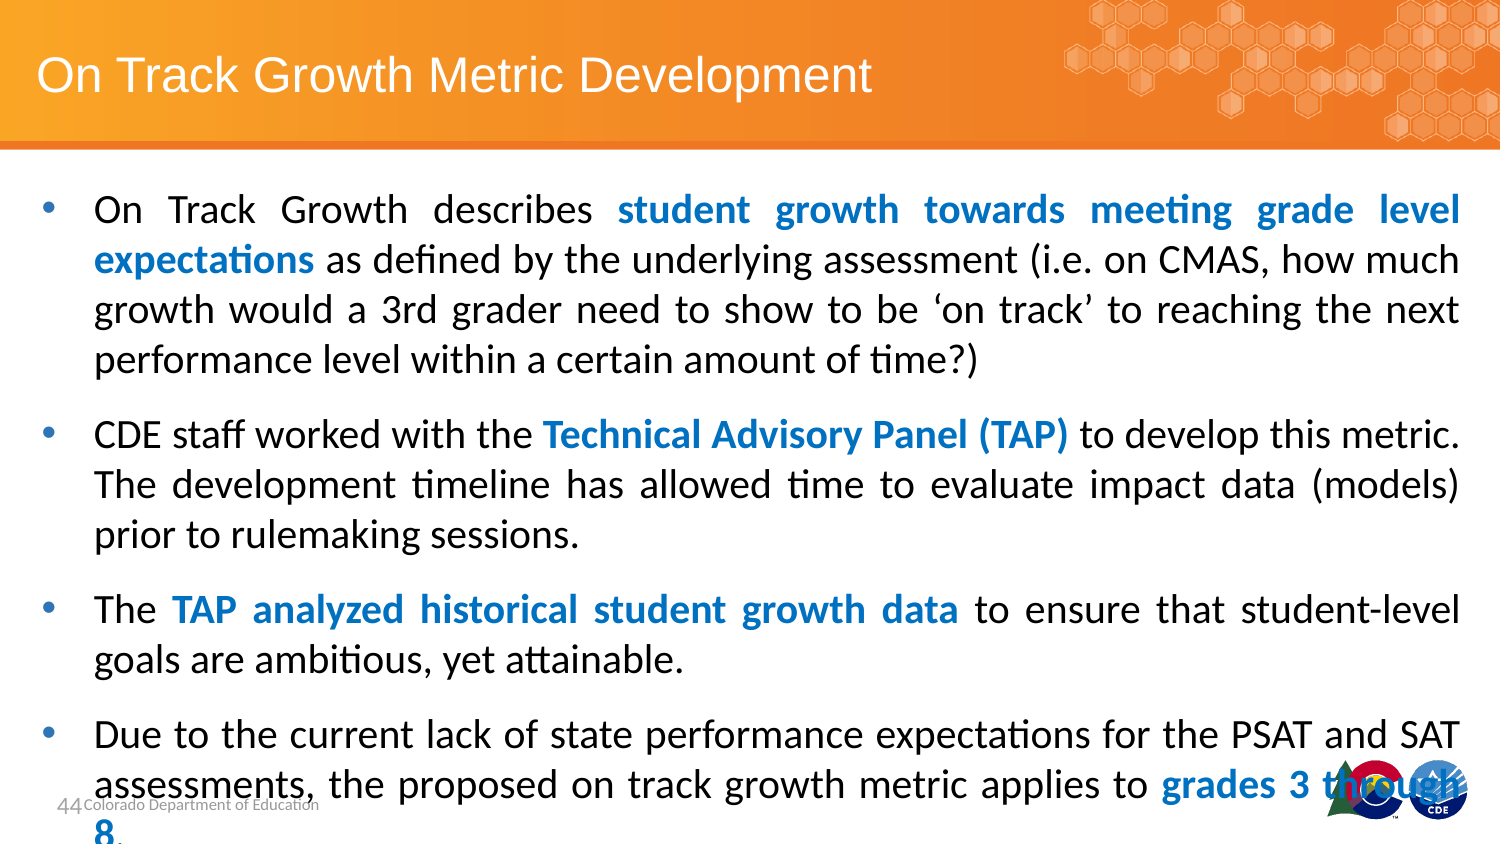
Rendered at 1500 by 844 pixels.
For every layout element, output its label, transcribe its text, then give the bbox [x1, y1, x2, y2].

text_box On Track Growth describes student growth towards meeting grade level expectations as defined by the underlying assessment (i.e. on CMAS, how much growth would a 3rd grader need to show to be ‘on track’ to reaching the next performance level within a certain amount of time?) CDE staff worked with the Technical Advisory Panel (TAP) to develop this metric. The development timeline has allowed time to evaluate impact data (models) prior to rulemaking sessions. The TAP analyzed historical student growth data to ensure that student-level goals are ambitious, yet attainable. Due to the current lack of state performance expectations for the PSAT and SAT assessments, the proposed on track growth metric applies to grades 3 through 8. All of the TAP’s conversations are recorded and posted online, and there is time at each meeting for public comment: https://www.cde.state.co.us/accountability/tap [3, 174, 1476, 844]
picture [0, 0, 1500, 150]
text_box On Track Growth Metric Development [36, 42, 1486, 102]
